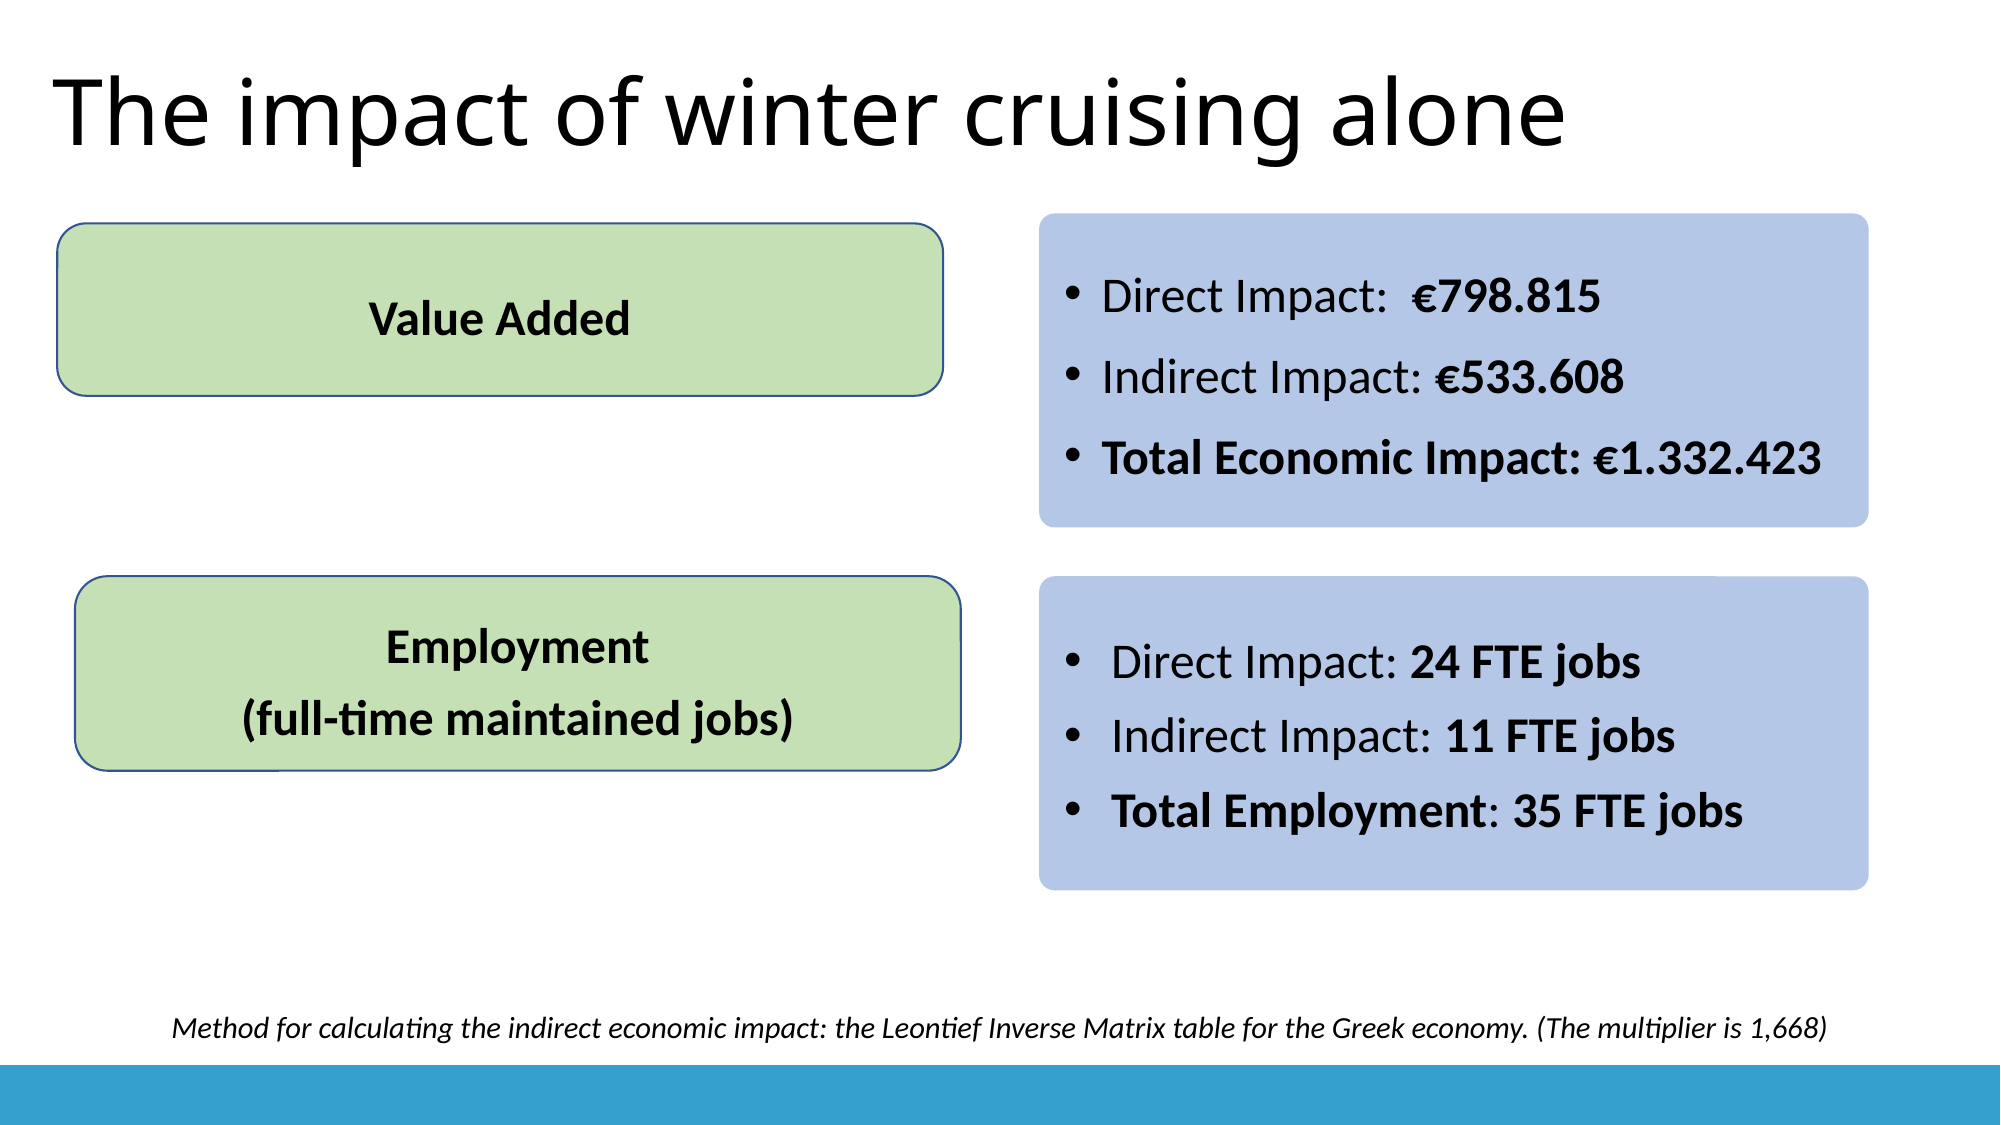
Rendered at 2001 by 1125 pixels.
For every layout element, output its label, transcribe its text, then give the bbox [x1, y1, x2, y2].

text_box [1037, 212, 1870, 529]
text_box Direct Impact: €798.815 Indirect Impact: €533.608 Total Economic Impact: €1.332.423 [1049, 255, 1857, 508]
text_box Direct Impact: 24 FTE jobs Indirect Impact: 11 FTE jobs Total Employment: 35 FTE jobs [1049, 627, 1857, 912]
text_box [1037, 575, 1870, 891]
list Method for calculating the indirect economic impact: the Leontief Inverse Matrix table for the Greek economy. (The multiplier is 1,668) [0, 1004, 2000, 1053]
text_box Employment (full-time maintained jobs) [73, 575, 962, 772]
title Τhe impact of winter cruising alone [37, 7, 1763, 225]
text_box Value Added [56, 222, 945, 397]
